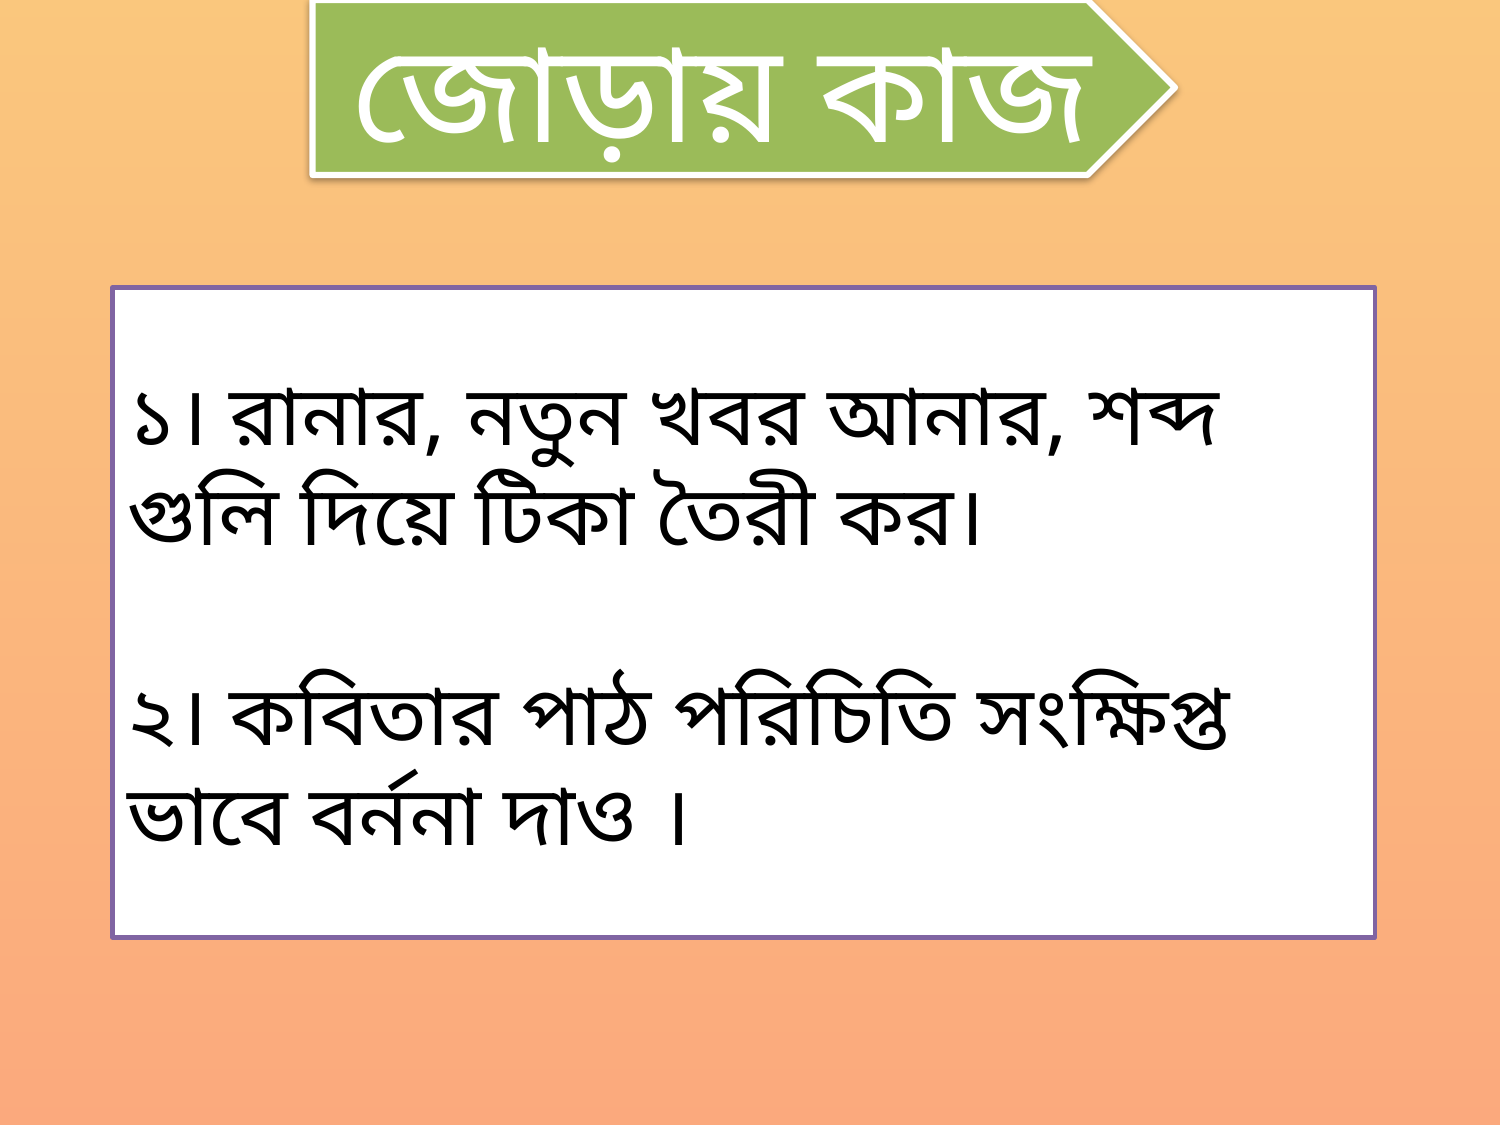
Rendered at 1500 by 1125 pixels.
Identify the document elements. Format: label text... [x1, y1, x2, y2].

text_box ১। রানার, নতুন খবর আনার, শব্দ গুলি দিয়ে টিকা তৈরী কর। ২। কবিতার পাঠ পরিচিতি সংক্ষিপ্ত ভাবে বর্ননা দাও । [110, 285, 1377, 940]
text_box জোড়ায় কাজ [309, 0, 1179, 179]
